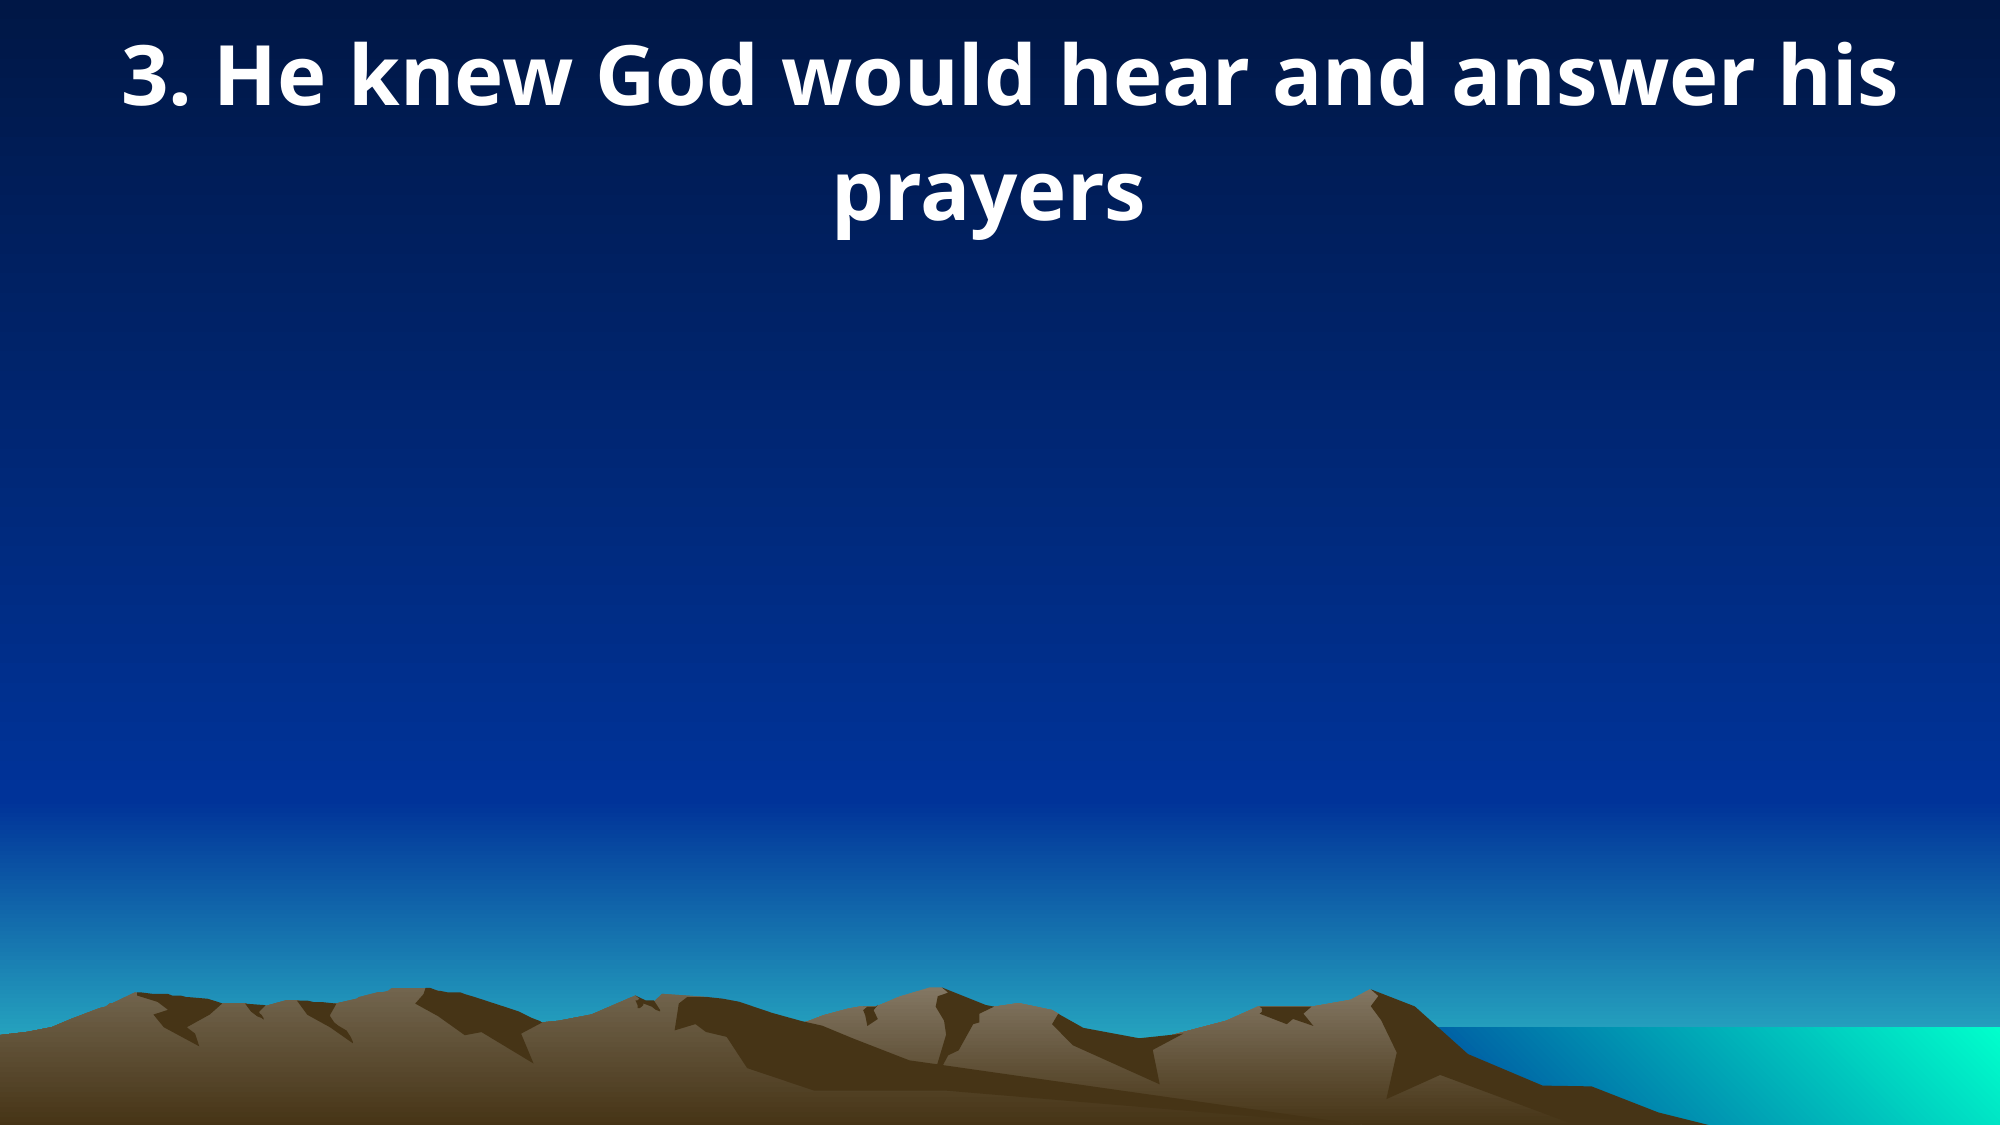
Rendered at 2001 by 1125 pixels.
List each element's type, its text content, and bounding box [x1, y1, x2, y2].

text_box 3. He knew God would hear and answer his prayers [0, 0, 2000, 825]
